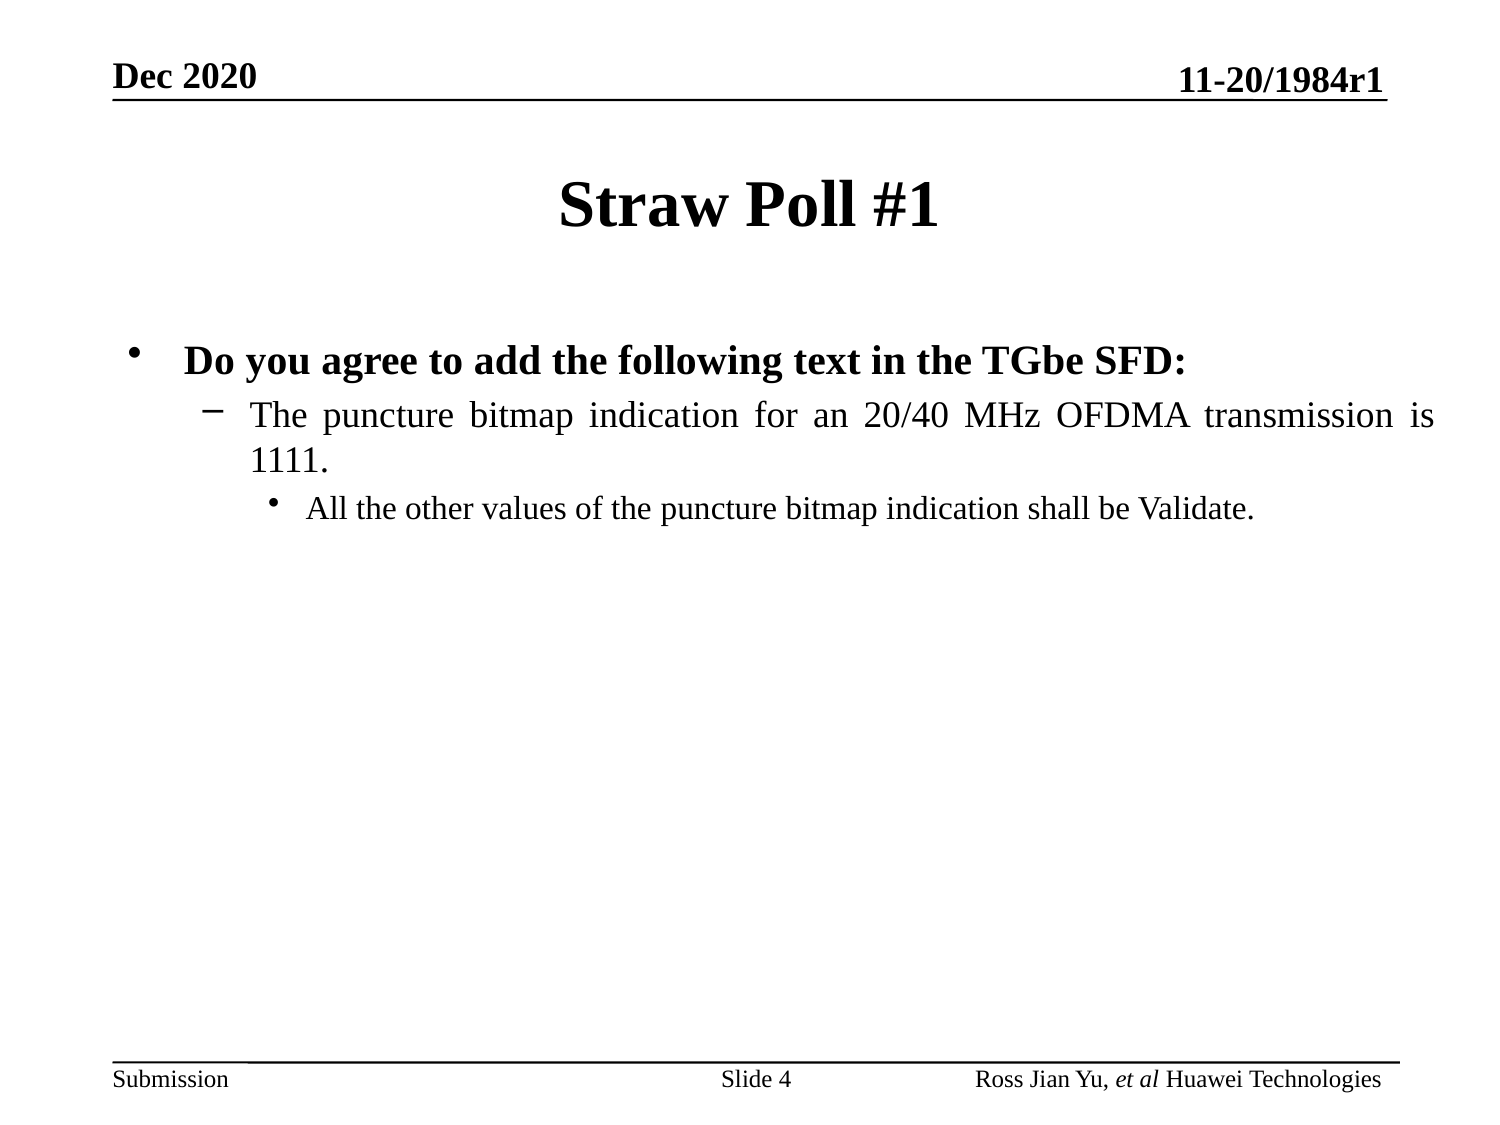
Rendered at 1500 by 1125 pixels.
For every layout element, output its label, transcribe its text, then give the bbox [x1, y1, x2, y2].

list Do you agree to add the following text in the TGbe SFD: The puncture bitmap indication for an 20/40 MHz OFDMA transmission is 1111. All the other values of the puncture bitmap indication shall be Validate. [112, 324, 1451, 1001]
slide_number Slide 4 [712, 1061, 800, 1093]
title Straw Poll #1 [112, 112, 1388, 288]
